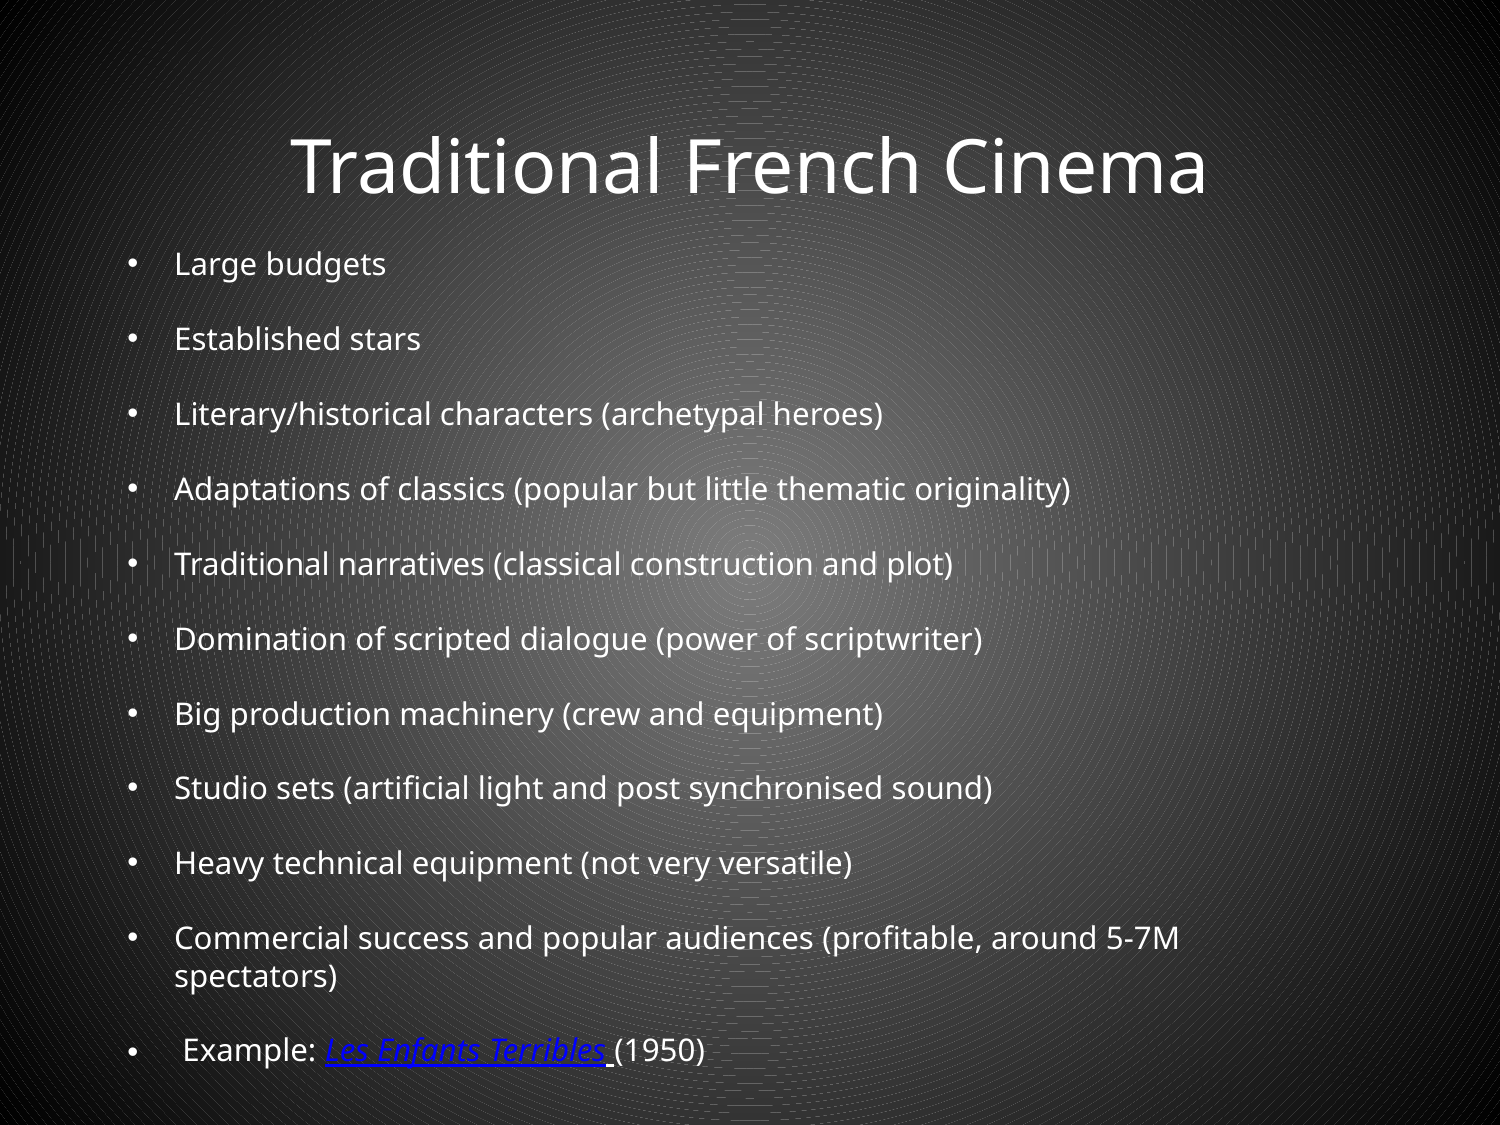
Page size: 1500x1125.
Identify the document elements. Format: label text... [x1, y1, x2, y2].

text_box Large budgets Established stars Literary/historical characters (archetypal heroes) Adaptations of classics (popular but little thematic originality) Traditional narratives (classical construction and plot) Domination of scripted dialogue (power of scriptwriter) Big production machinery (crew and equipment) Studio sets (artificial light and post synchronised sound) Heavy technical equipment (not very versatile) Commercial success and popular audiences (profitable, around 5-7M spectators) Example: Les Enfants Terribles (1950) [112, 237, 1355, 1081]
title Traditional French Cinema [112, 62, 1388, 265]
